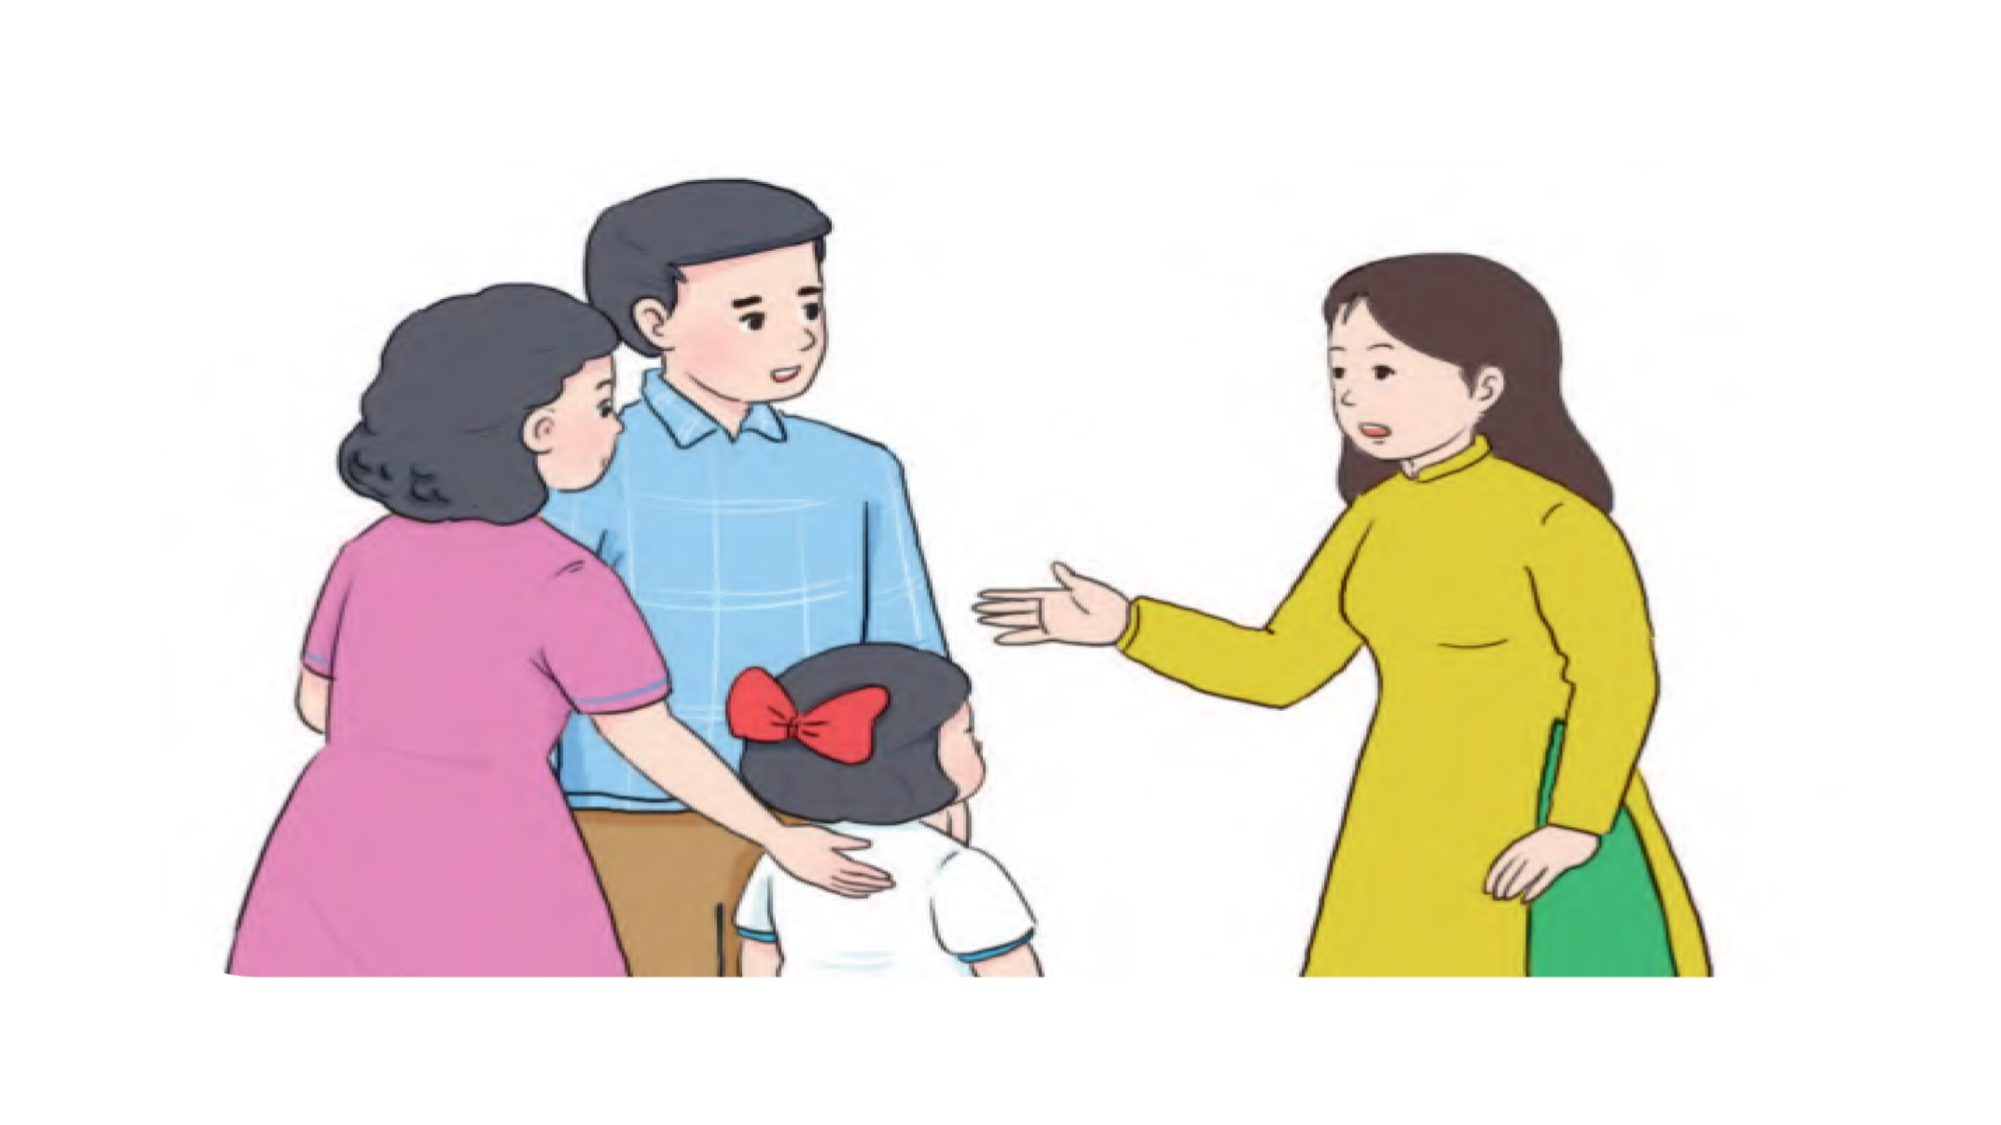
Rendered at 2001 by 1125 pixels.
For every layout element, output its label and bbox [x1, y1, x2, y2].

picture [133, 145, 1843, 1017]
